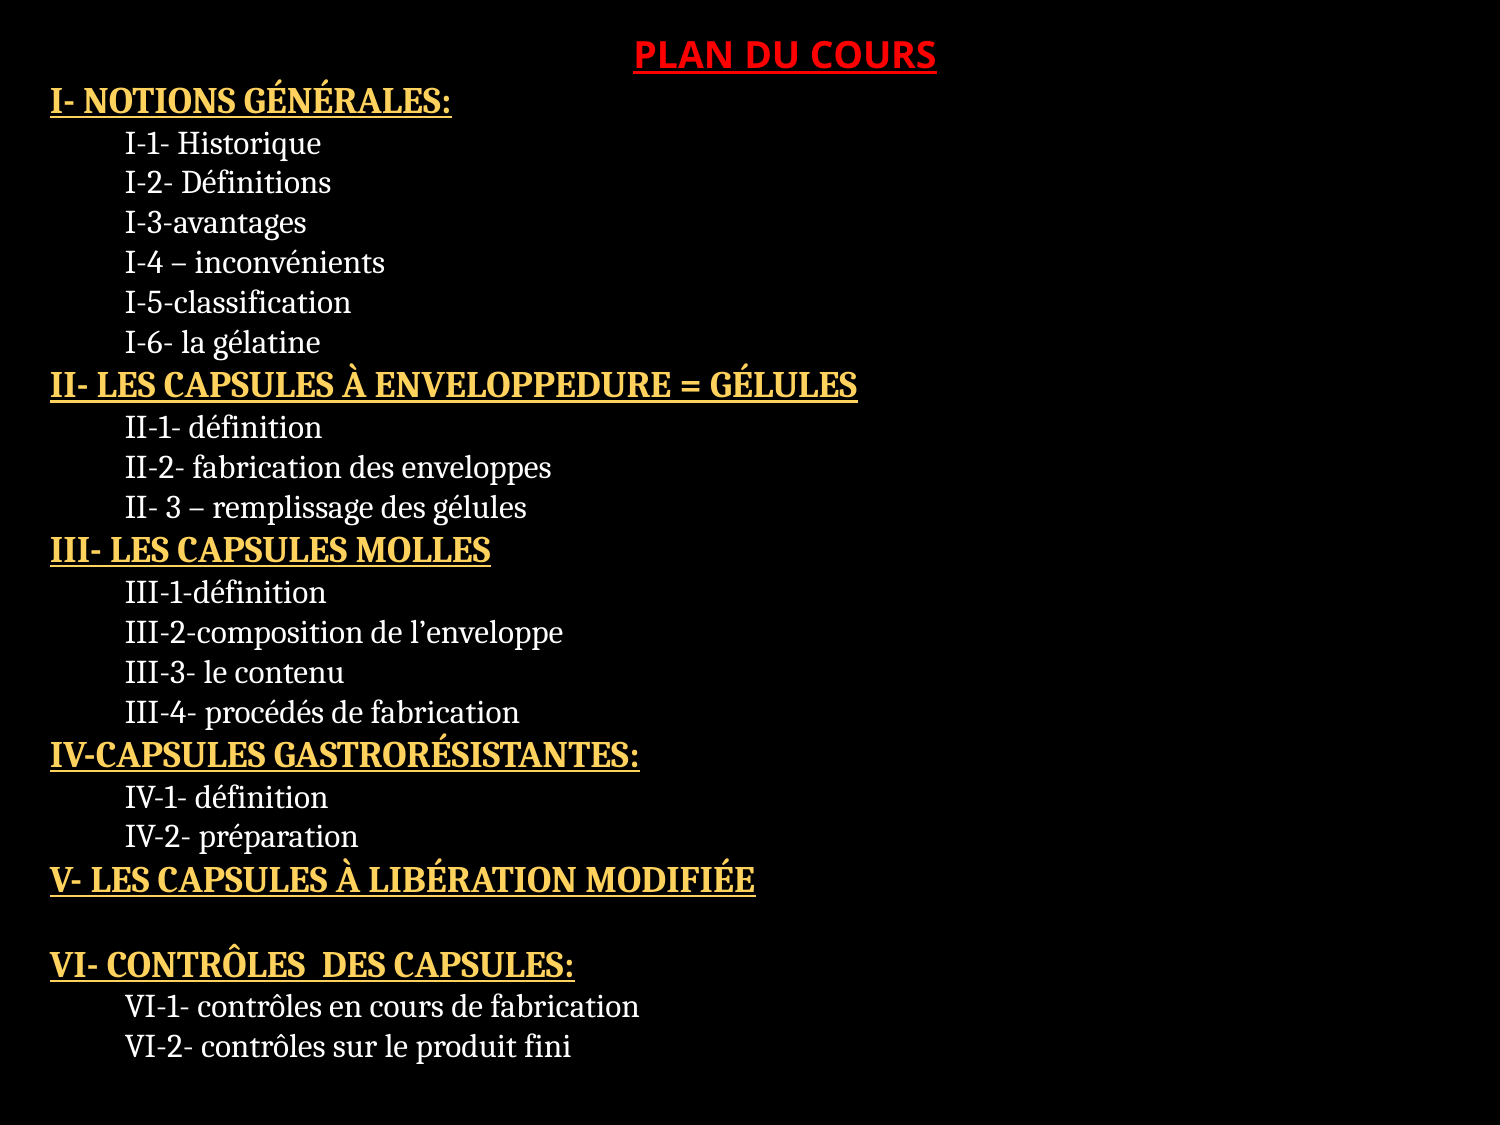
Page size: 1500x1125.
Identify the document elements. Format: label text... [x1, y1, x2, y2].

text_box PLAN DU COURS I- NOTIONS GÉNÉRALES: I-1- Historique I-2- Définitions I-3-avantages I-4 – inconvénients I-5-classification I-6- la gélatine II- LES CAPSULES À ENVELOPPEDURE = GÉLULES II-1- définition II-2- fabrication des enveloppes II- 3 – remplissage des gélules III- LES CAPSULES MOLLES III-1-définition III-2-composition de l’enveloppe III-3- le contenu III-4- procédés de fabrication IV-CAPSULES GASTRORÉSISTANTES: IV-1- définition IV-2- préparation V- LES CAPSULES À LIBÉRATION MODIFIÉE VI- CONTRÔLES DES CAPSULES: VI-1- contrôles en cours de fabrication VI-2- contrôles sur le produit fini [35, 23, 1500, 1072]
